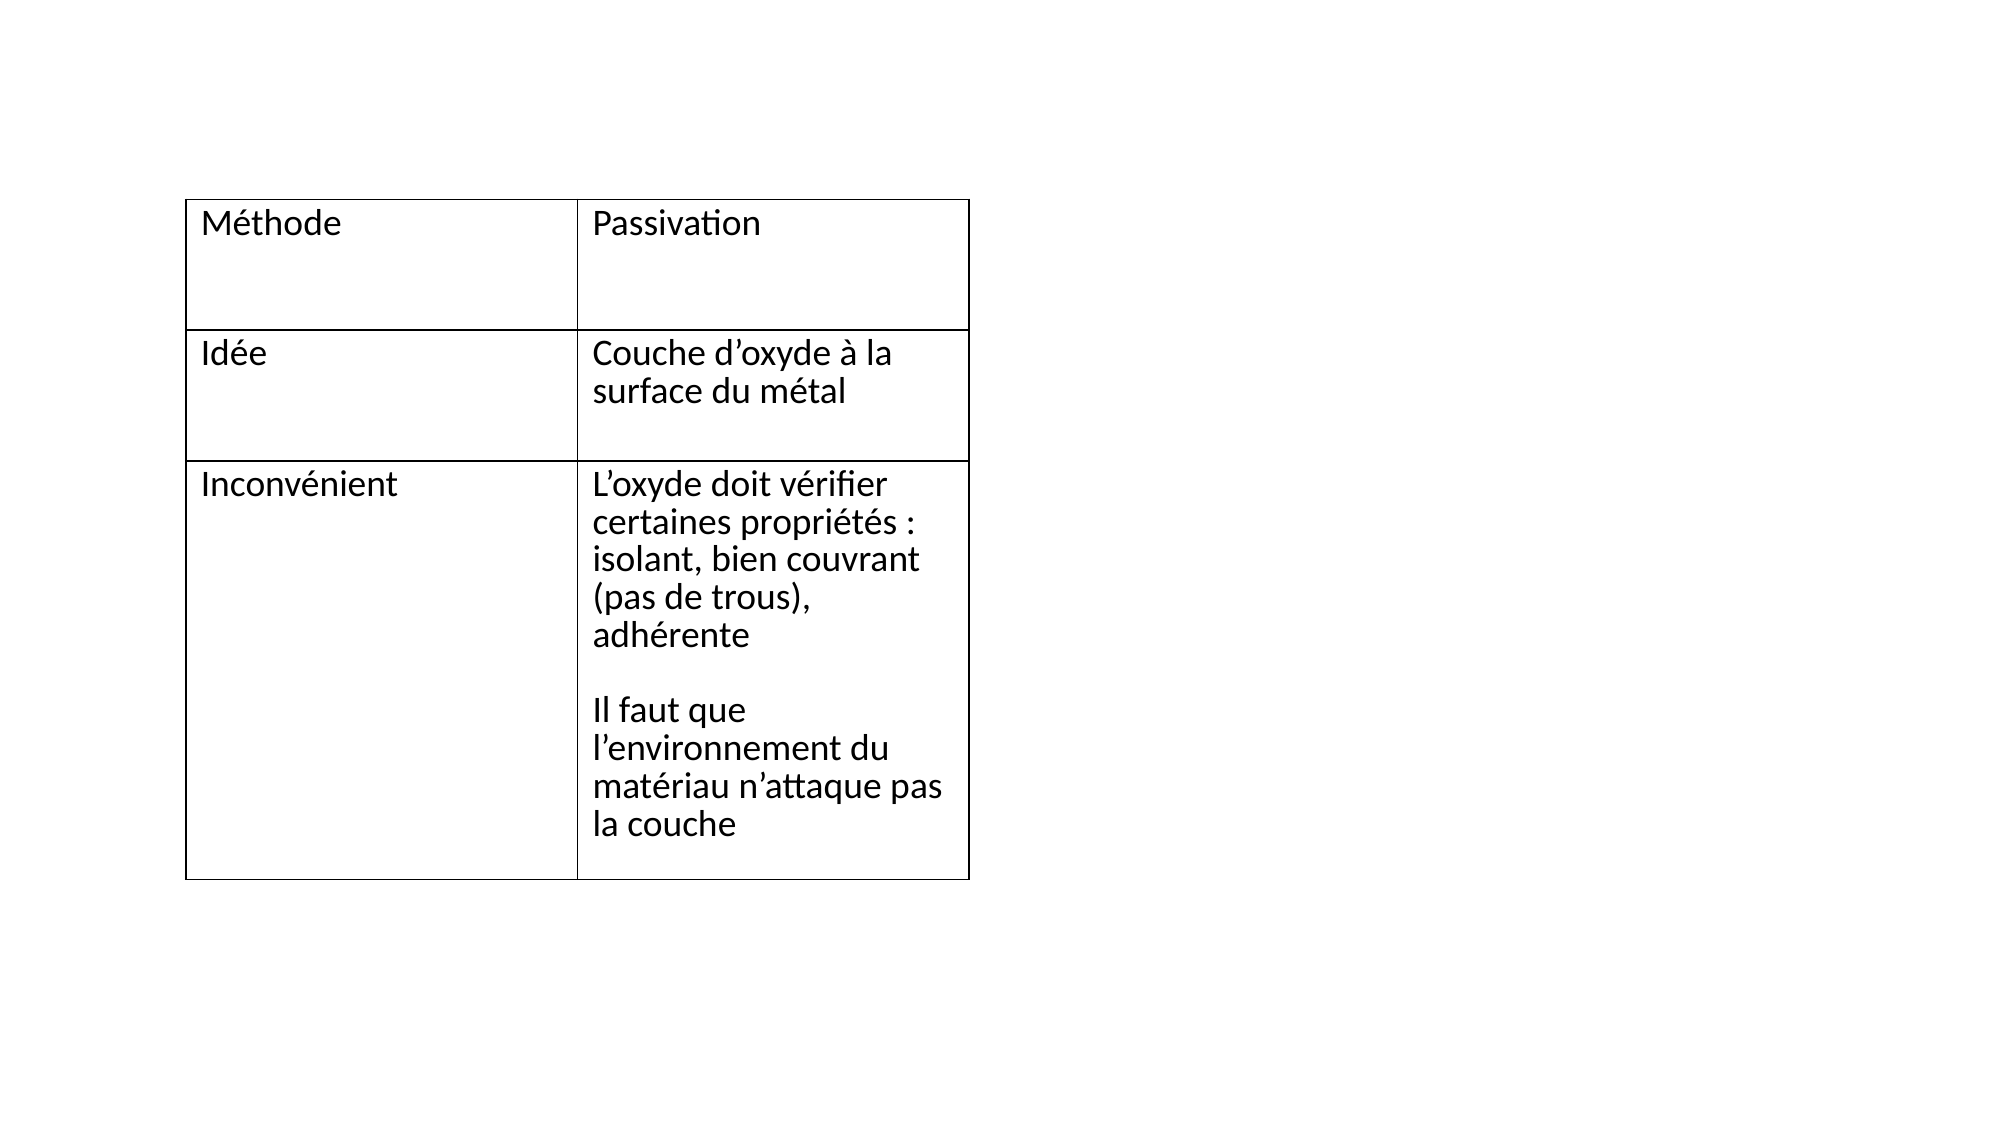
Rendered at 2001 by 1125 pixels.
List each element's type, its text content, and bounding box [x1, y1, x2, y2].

table_cell Couche d’oxyde à la surface du métal [578, 331, 968, 460]
table_cell Idée [187, 331, 577, 460]
table_header Méthode [187, 200, 577, 329]
table_cell L’oxyde doit vérifier certaines propriétés : isolant, bien couvrant (pas de trous), adhérente Il faut que l’environnement du matériau n’attaque pas la couche [578, 462, 968, 879]
table_header Passivation [578, 200, 968, 329]
table_cell Inconvénient [187, 462, 577, 879]
